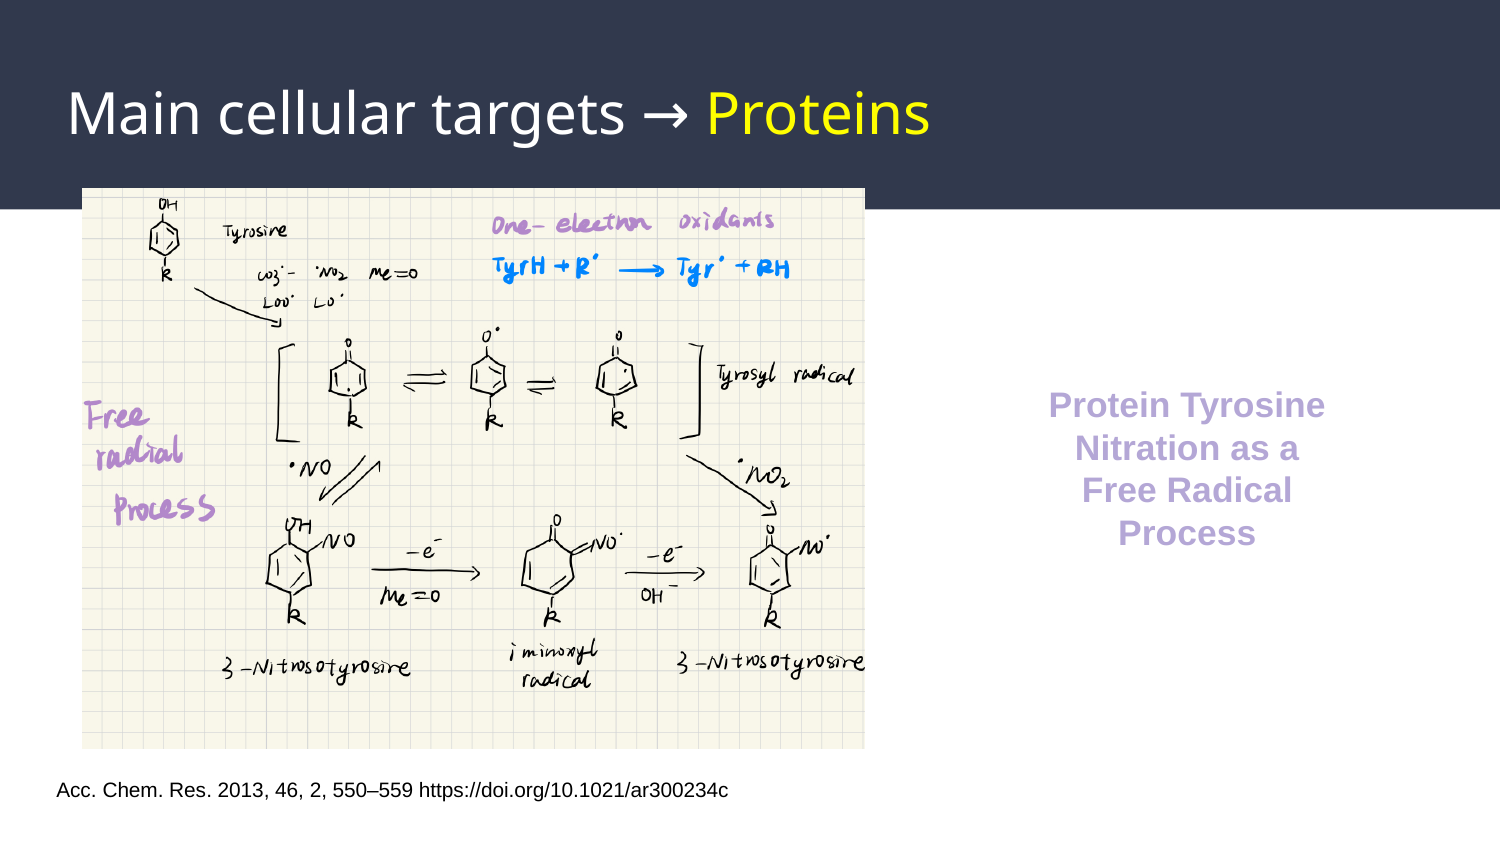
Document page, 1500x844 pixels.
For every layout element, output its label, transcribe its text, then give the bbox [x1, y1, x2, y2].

text_box Acc. Chem. Res. 2013, 46, 2, 550–559 https://doi.org/10.1021/ar300234c [41, 764, 774, 815]
picture [82, 188, 865, 749]
text_box Protein Tyrosine Nitration as a Free Radical Process [1028, 367, 1346, 568]
title Main cellular targets → Proteins [51, 61, 1449, 164]
